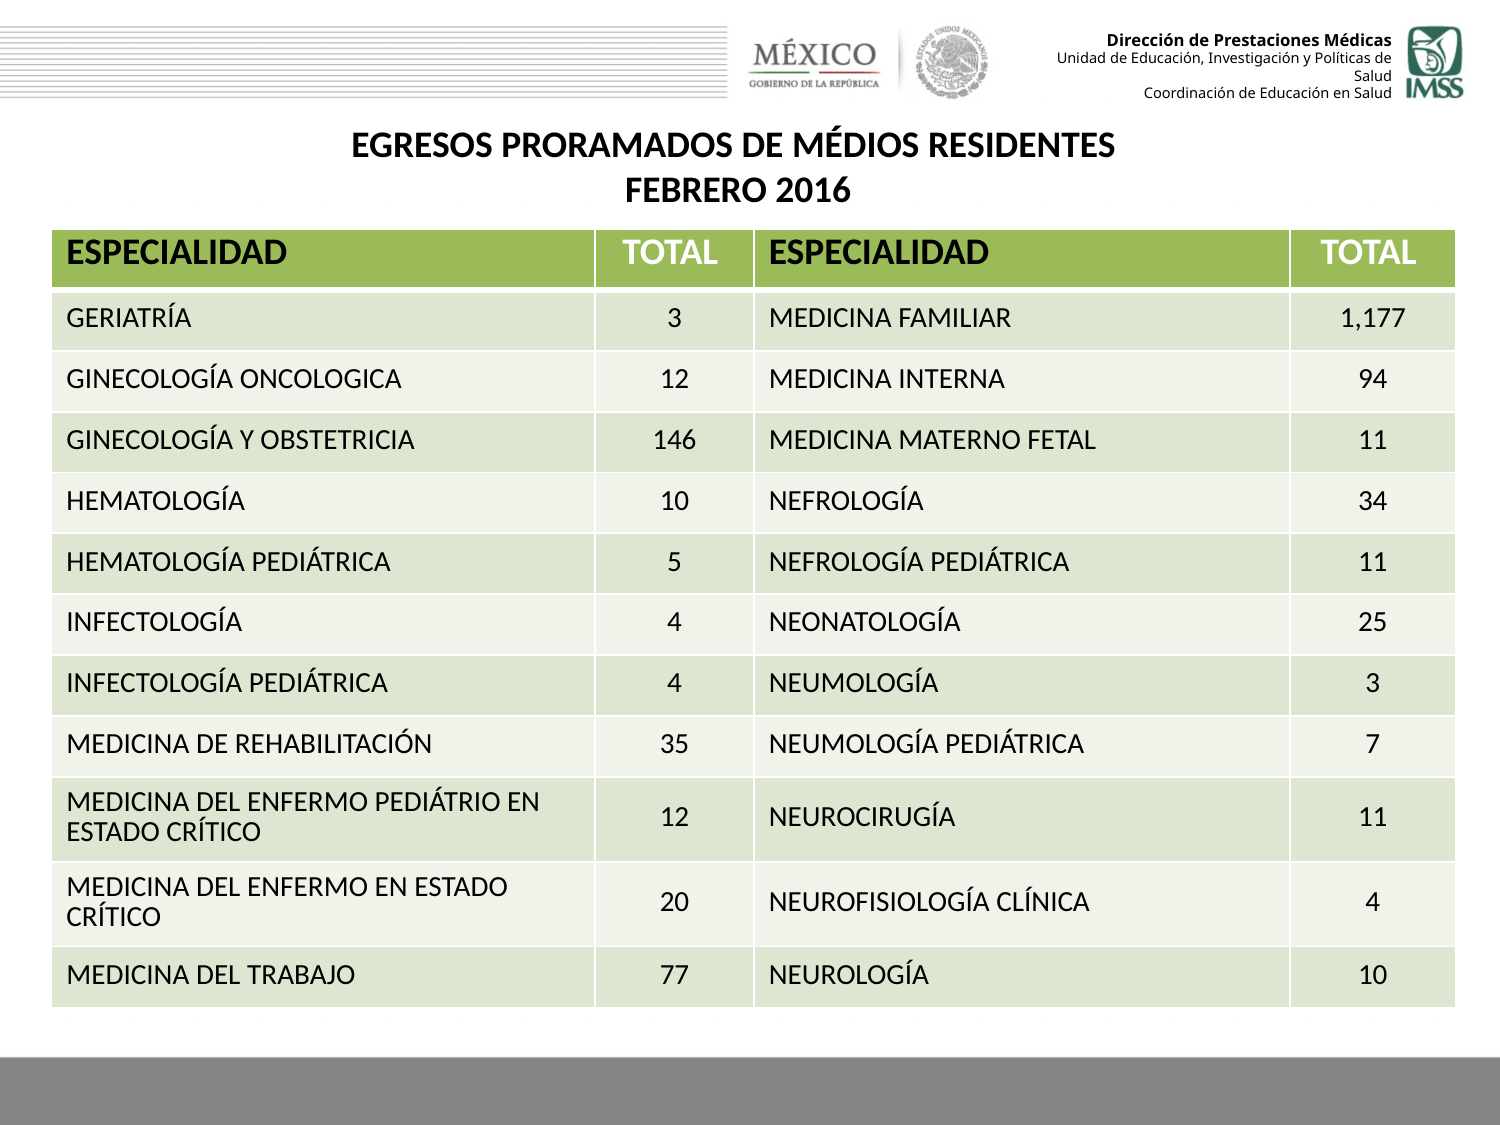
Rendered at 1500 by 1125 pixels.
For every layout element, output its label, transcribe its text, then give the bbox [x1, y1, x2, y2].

table_cell HEMATOLOGÍA [52, 473, 594, 532]
table_cell GINECOLOGÍA Y OBSTETRICIA [52, 413, 594, 472]
table_cell 4 [1291, 863, 1455, 946]
table_cell 1,177 [1291, 293, 1455, 350]
table_cell INFECTOLOGÍA [52, 595, 594, 654]
table_cell 34 [1291, 473, 1455, 532]
table_cell 4 [596, 656, 753, 715]
table_cell 7 [1291, 717, 1455, 776]
table_cell MEDICINA DEL ENFERMO EN ESTADO CRÍTICO [52, 863, 594, 946]
table_cell MEDICINA INTERNA [755, 352, 1289, 411]
table_cell MEDICINA DE REHABILITACIÓN [52, 717, 594, 776]
table_cell 3 [596, 293, 753, 350]
text_box EGRESOS PRORAMADOS DE MÉDIOS RESIDENTES FEBRERO 2016 [336, 112, 1140, 217]
table_cell 25 [1291, 595, 1455, 654]
table_cell 35 [596, 717, 753, 776]
table_header TOTAL [1291, 230, 1455, 287]
table_cell 94 [1291, 352, 1455, 411]
table_cell INFECTOLOGÍA PEDIÁTRICA [52, 656, 594, 715]
table_cell 10 [1291, 947, 1455, 1007]
table_cell 11 [1291, 778, 1455, 861]
table_cell NEUMOLOGÍA [755, 656, 1289, 715]
table_cell NEUROFISIOLOGÍA CLÍNICA [755, 863, 1289, 946]
table_cell 20 [596, 863, 753, 946]
table_cell NEUMOLOGÍA PEDIÁTRICA [755, 717, 1289, 776]
table_header ESPECIALIDAD [755, 230, 1289, 287]
table_cell 146 [596, 413, 753, 472]
table_header ESPECIALIDAD [52, 230, 594, 287]
table_cell 4 [596, 595, 753, 654]
table_cell 11 [1291, 534, 1455, 593]
table_cell NEFROLOGÍA PEDIÁTRICA [755, 534, 1289, 593]
picture [0, 0, 1500, 1125]
table_cell GINECOLOGÍA ONCOLOGICA [52, 352, 594, 411]
table_cell MEDICINA DEL TRABAJO [52, 947, 594, 1007]
table_cell NEFROLOGÍA [755, 473, 1289, 532]
table_cell 12 [596, 352, 753, 411]
table_cell MEDICINA DEL ENFERMO PEDIÁTRIO EN ESTADO CRÍTICO [52, 778, 594, 861]
table_cell MEDICINA MATERNO FETAL [755, 413, 1289, 472]
table_cell NEONATOLOGÍA [755, 595, 1289, 654]
table_cell NEUROLOGÍA [755, 947, 1289, 1007]
table_cell HEMATOLOGÍA PEDIÁTRICA [52, 534, 594, 593]
table_cell NEUROCIRUGÍA [755, 778, 1289, 861]
table_cell GERIATRÍA [52, 293, 594, 350]
table_cell 10 [596, 473, 753, 532]
table_cell 77 [596, 947, 753, 1007]
table_cell 12 [596, 778, 753, 861]
table_cell MEDICINA FAMILIAR [755, 293, 1289, 350]
table_cell 11 [1291, 413, 1455, 472]
table_cell 3 [1291, 656, 1455, 715]
table_header TOTAL [596, 230, 753, 287]
table_cell 5 [596, 534, 753, 593]
